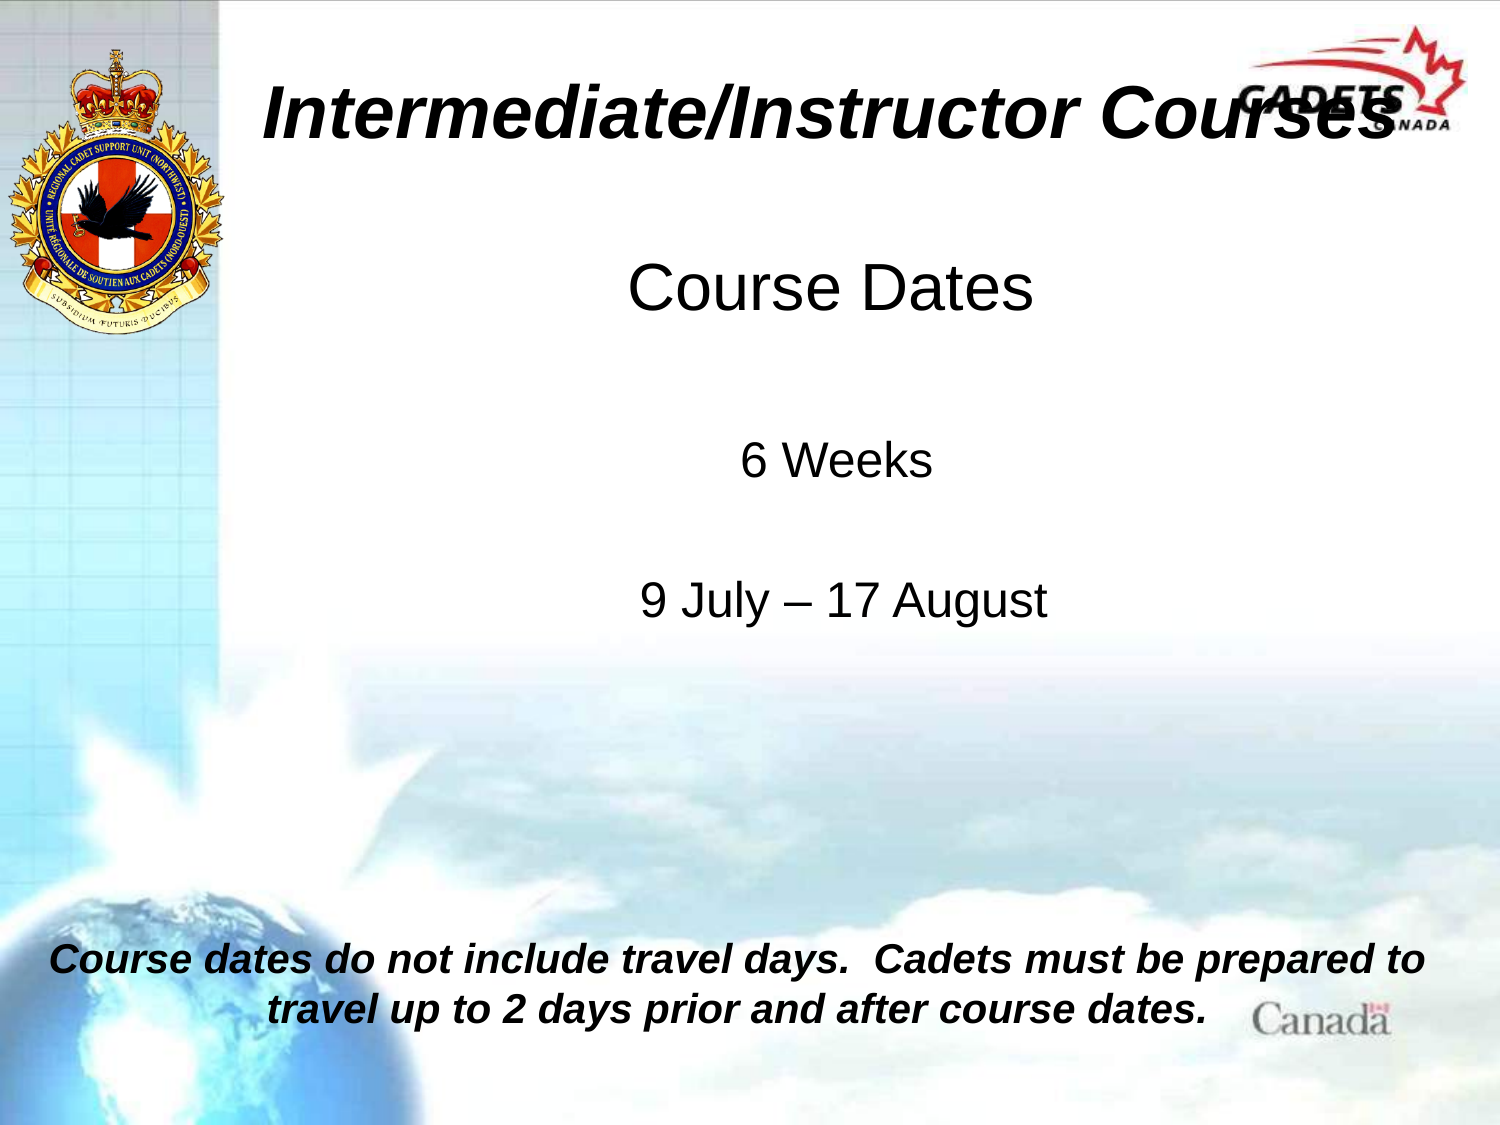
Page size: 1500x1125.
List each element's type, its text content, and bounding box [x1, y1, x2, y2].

text_box Course dates do not include travel days. Cadets must be prepared to travel up to 2 days prior and after course dates. [24, 924, 1450, 1040]
text_box [112, 74, 1388, 238]
list 6 Weeks 9 July – 17 August [237, 350, 1450, 924]
title Intermediate/Instructor Courses Course Dates [237, 99, 1425, 287]
picture [0, 0, 1500, 1125]
